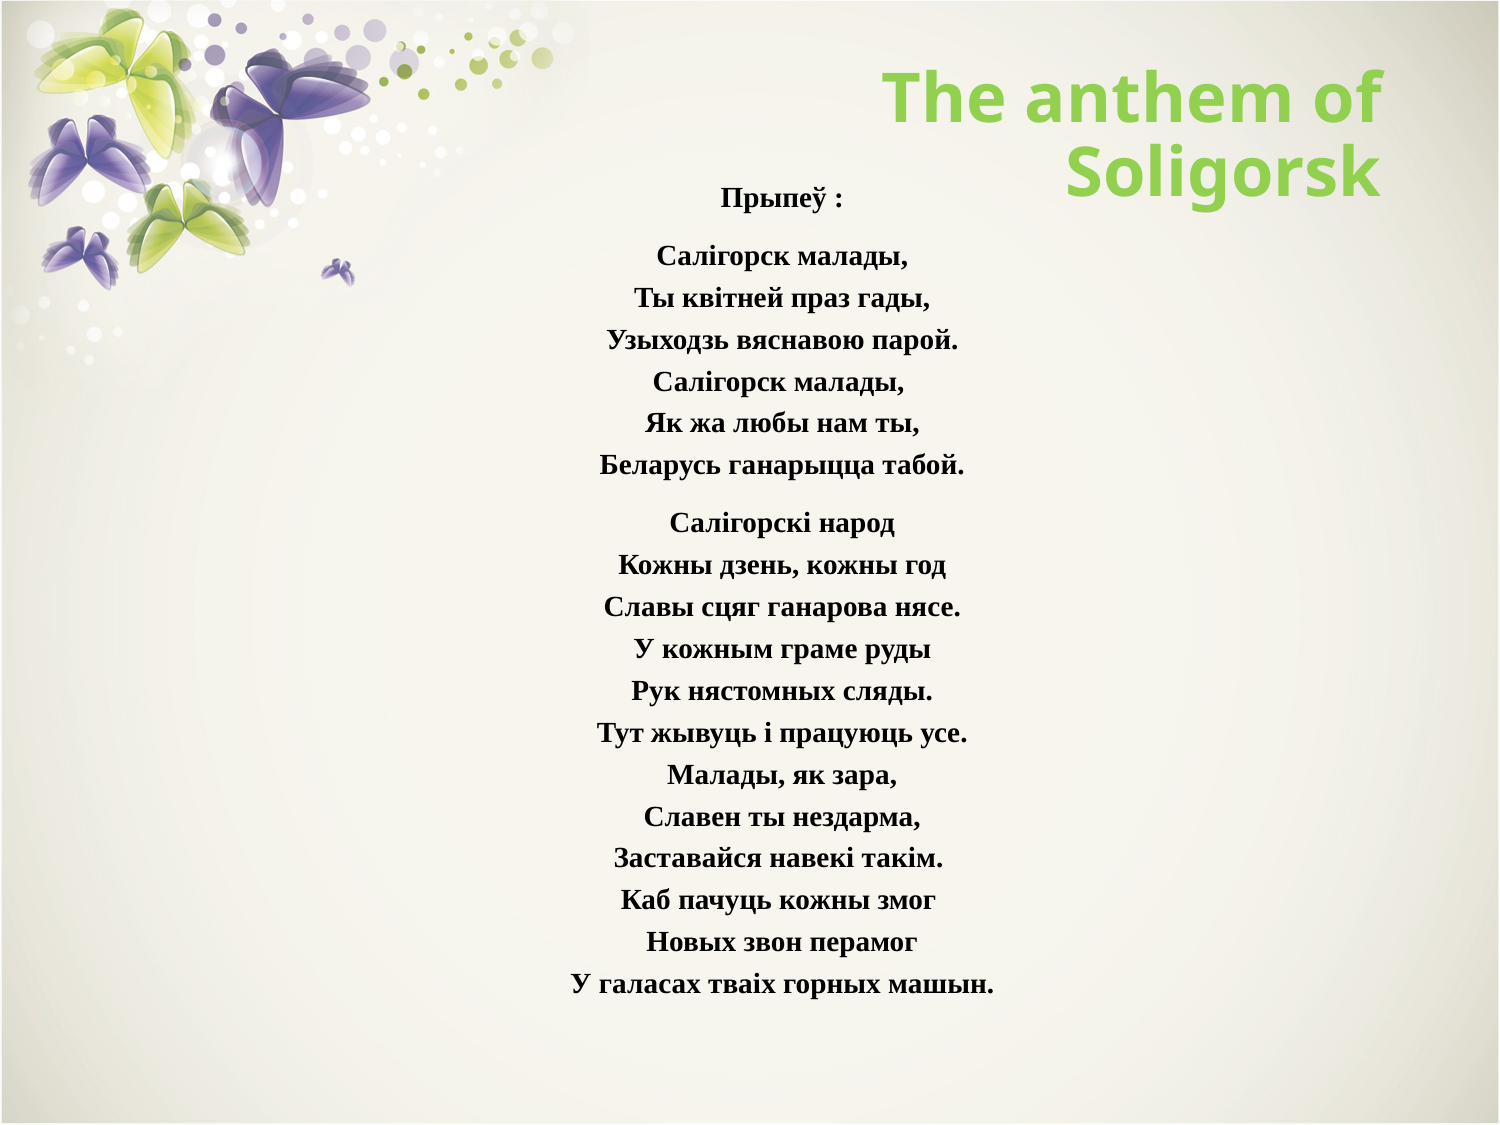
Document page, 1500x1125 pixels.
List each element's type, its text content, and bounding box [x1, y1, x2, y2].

list Прыпеў : Салігорск малады, Ты квітней праз гады, Узыходзь вяснавою парой. Салігорск малады, Як жа любы нам ты, Беларусь ганарыцца табой. Салігорскі народ Кожны дзень, кожны год Славы сцяг ганарова нясе. У кожным граме руды Рук нястомных сляды. Тут жывуць і працуюць усе. Малады, як зара, Славен ты нездарма, Заставайся навекі такім. Каб пачуць кожны змог Новых звон перамог У галасах тваіх горных машын. [104, 164, 1461, 1055]
title The anthem of Soligorsk [543, 59, 1397, 164]
picture [0, 0, 1500, 1125]
